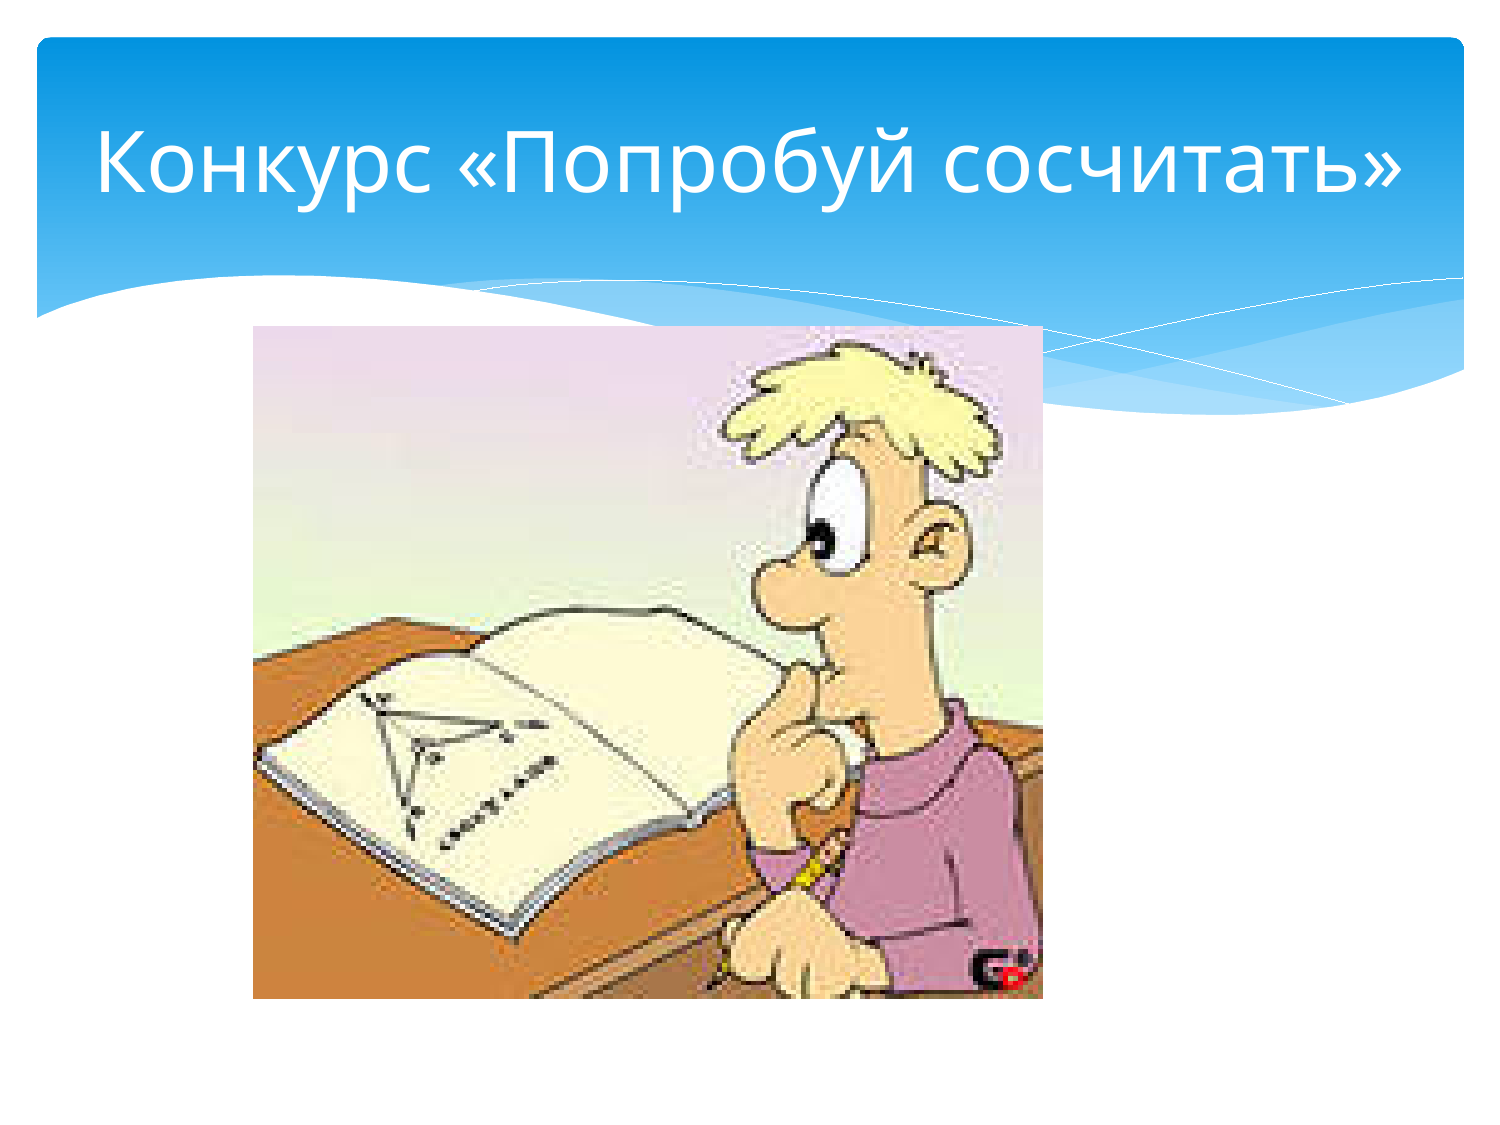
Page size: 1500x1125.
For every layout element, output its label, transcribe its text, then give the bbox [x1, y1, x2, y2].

picture [253, 326, 1043, 1000]
title Конкурс «Попробуй сосчитать» [75, 55, 1425, 261]
